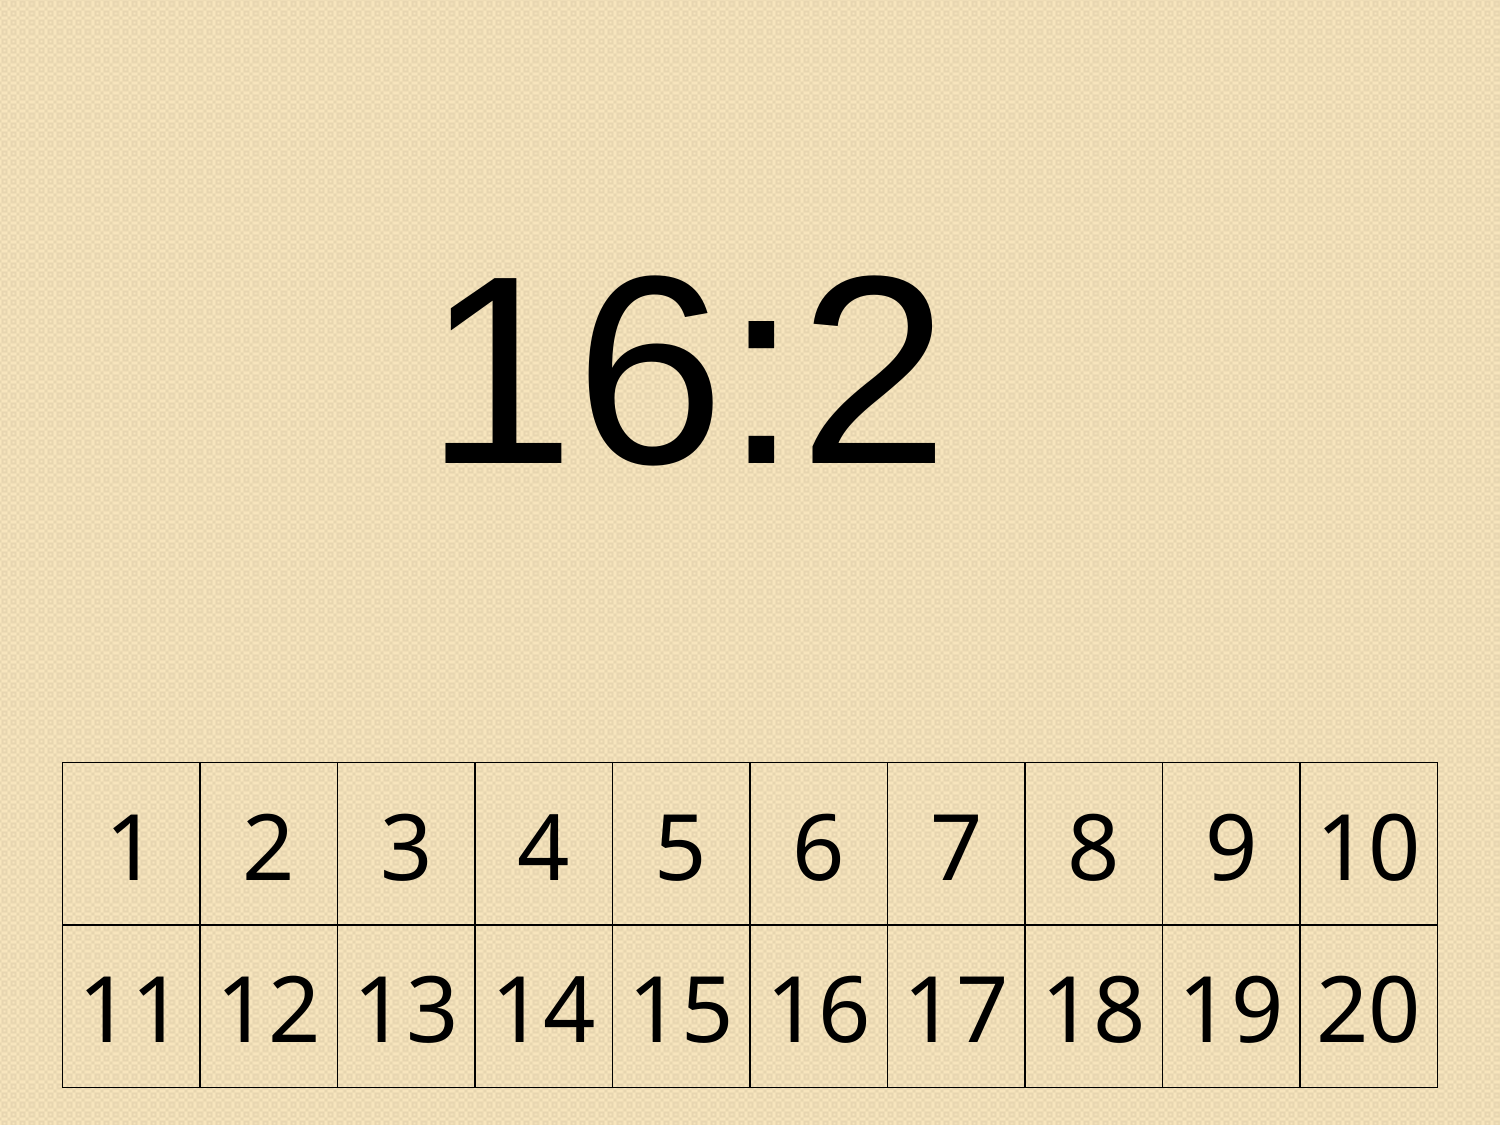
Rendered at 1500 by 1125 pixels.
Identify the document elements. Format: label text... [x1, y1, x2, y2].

text_box 18 [1024, 924, 1162, 1088]
text_box 8 [1024, 762, 1162, 924]
text_box 6 [749, 762, 887, 924]
text_box 2 [199, 762, 337, 924]
text_box 13 [337, 924, 474, 1088]
text_box 7 [887, 762, 1024, 924]
text_box 10 [1299, 762, 1438, 924]
text_box 20 [1299, 924, 1438, 1088]
text_box 19 [1162, 924, 1299, 1088]
text_box 15 [612, 924, 749, 1088]
text_box 3 [337, 762, 474, 924]
text_box 16 [749, 924, 887, 1088]
text_box 16:2 [300, 187, 1075, 525]
text_box 11 [62, 924, 199, 1088]
text_box 12 [199, 924, 337, 1088]
text_box 1 [62, 762, 199, 924]
text_box 9 [1162, 762, 1299, 924]
text_box 14 [474, 924, 612, 1088]
text_box 17 [887, 924, 1024, 1088]
text_box 4 [474, 762, 612, 924]
text_box 5 [612, 762, 749, 924]
